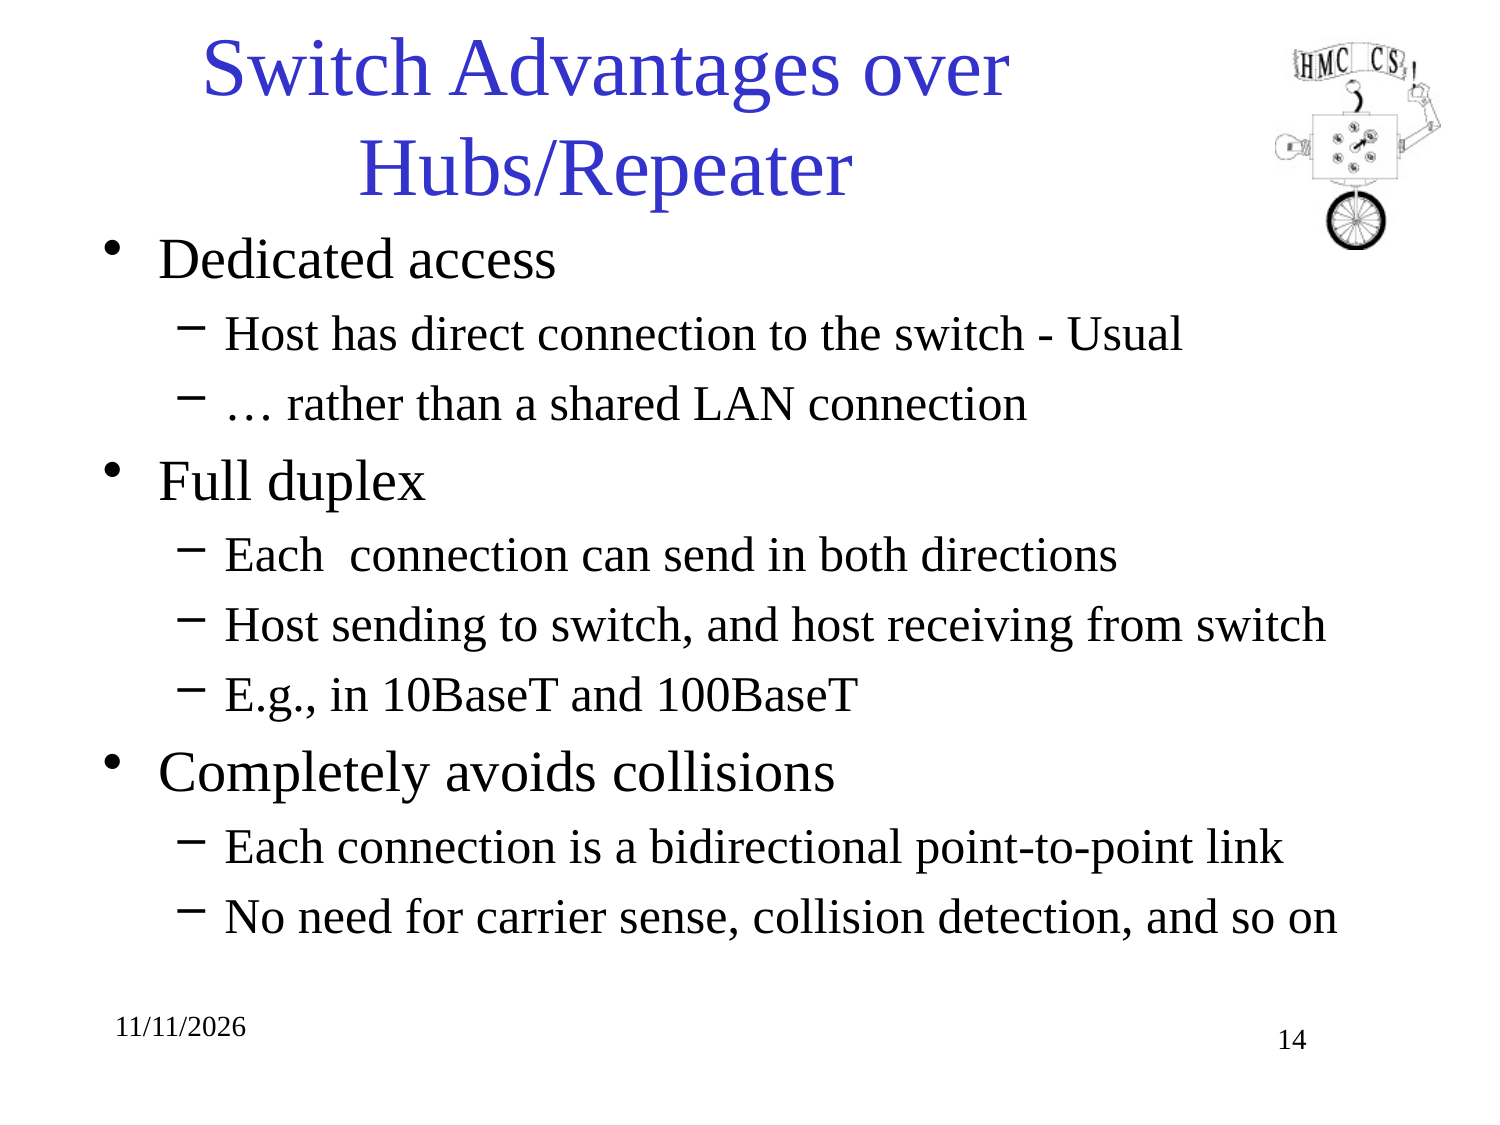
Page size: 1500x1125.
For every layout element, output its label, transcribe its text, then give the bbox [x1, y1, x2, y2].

list Dedicated access Host has direct connection to the switch - Usual … rather than a shared LAN connection Full duplex Each connection can send in both directions Host sending to switch, and host receiving from switch E.g., in 10BaseT and 100BaseT Completely avoids collisions Each connection is a bidirectional point-to-point link No need for carrier sense, collision detection, and so on [87, 212, 1388, 1000]
slide_number 14 [1262, 1012, 1438, 1076]
title Switch Advantages over Hubs/Repeater [0, 24, 1213, 200]
picture [1275, 37, 1441, 250]
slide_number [99, 999, 276, 1063]
